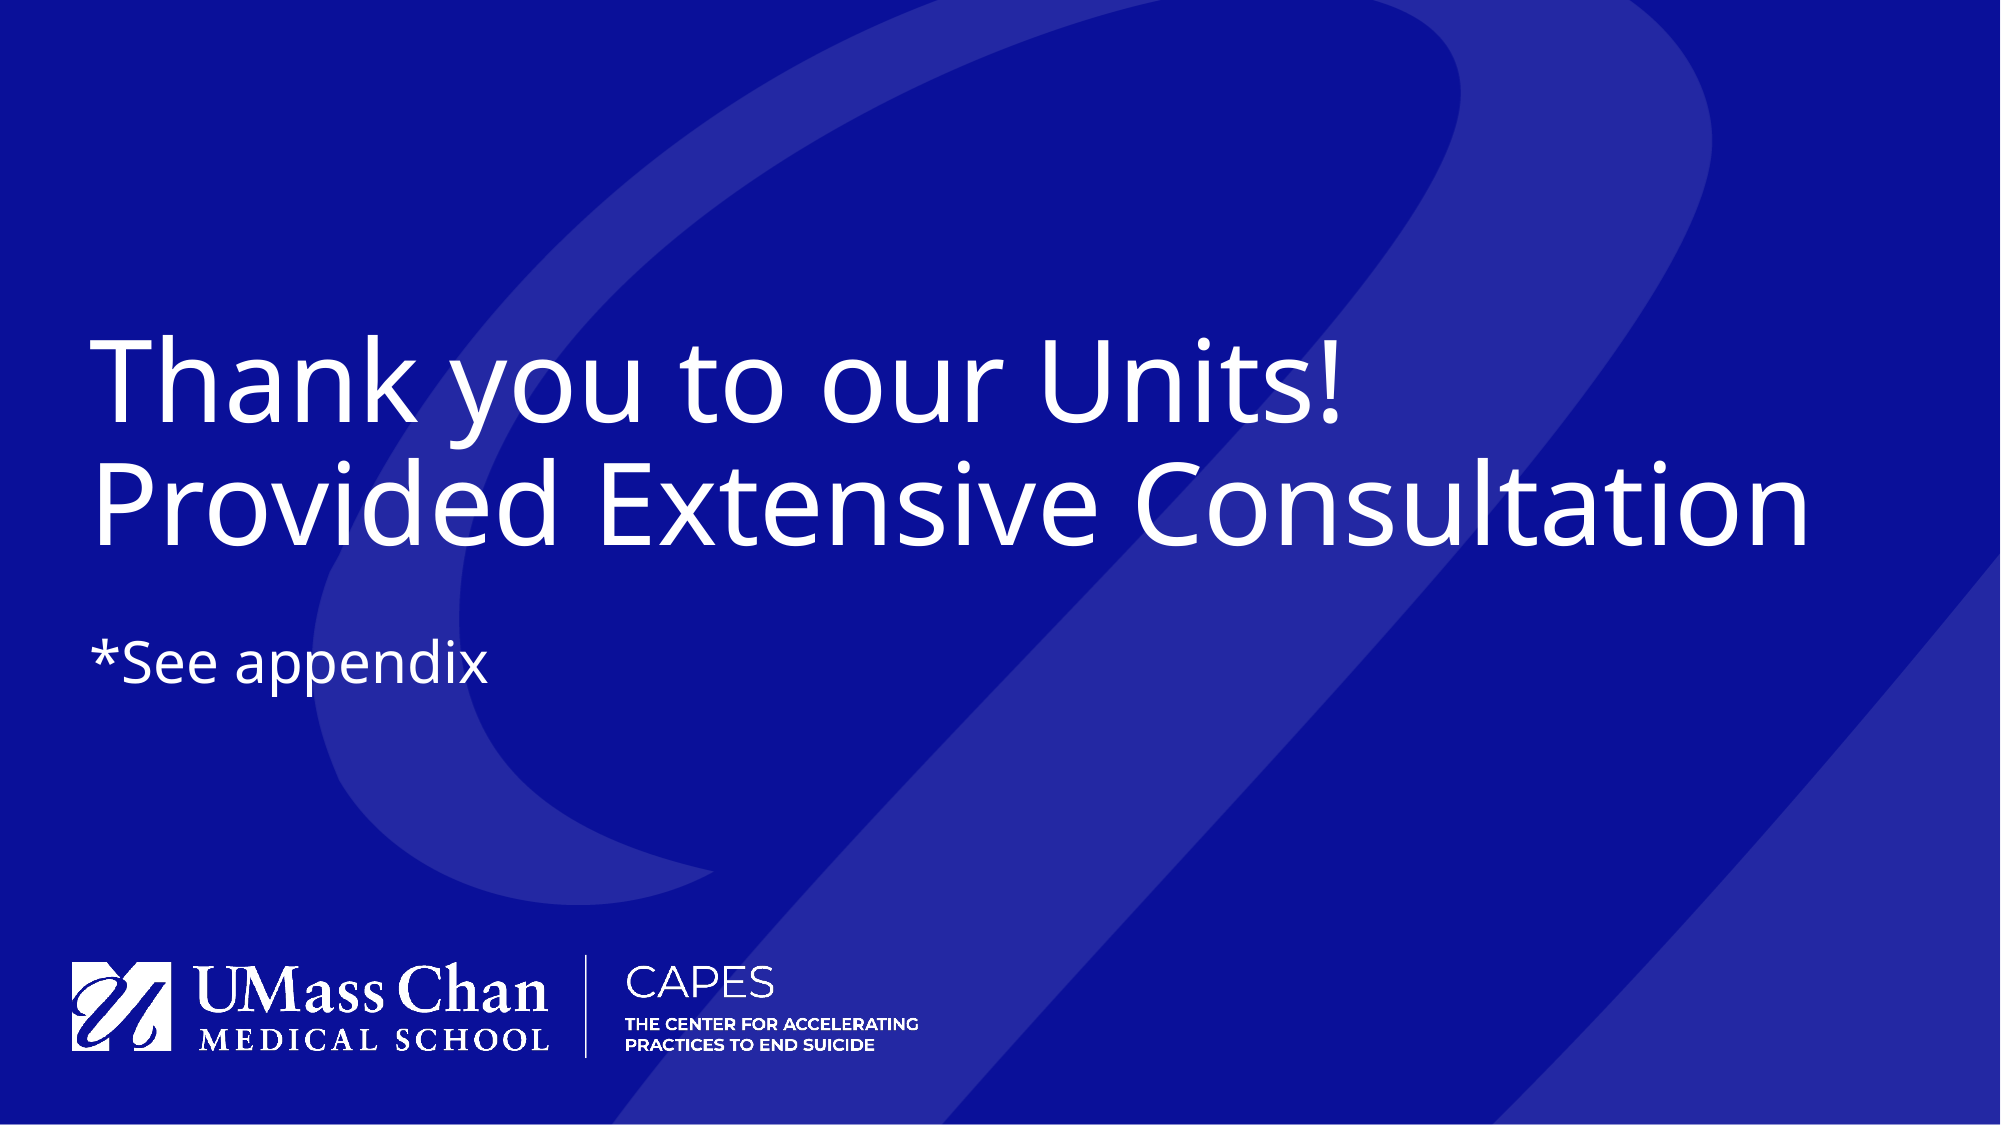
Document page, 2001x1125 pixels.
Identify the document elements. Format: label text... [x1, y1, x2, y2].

picture [0, 0, 2001, 1125]
title Thank you to our Units! Provided Extensive Consultation *See appendix [75, 315, 1925, 563]
